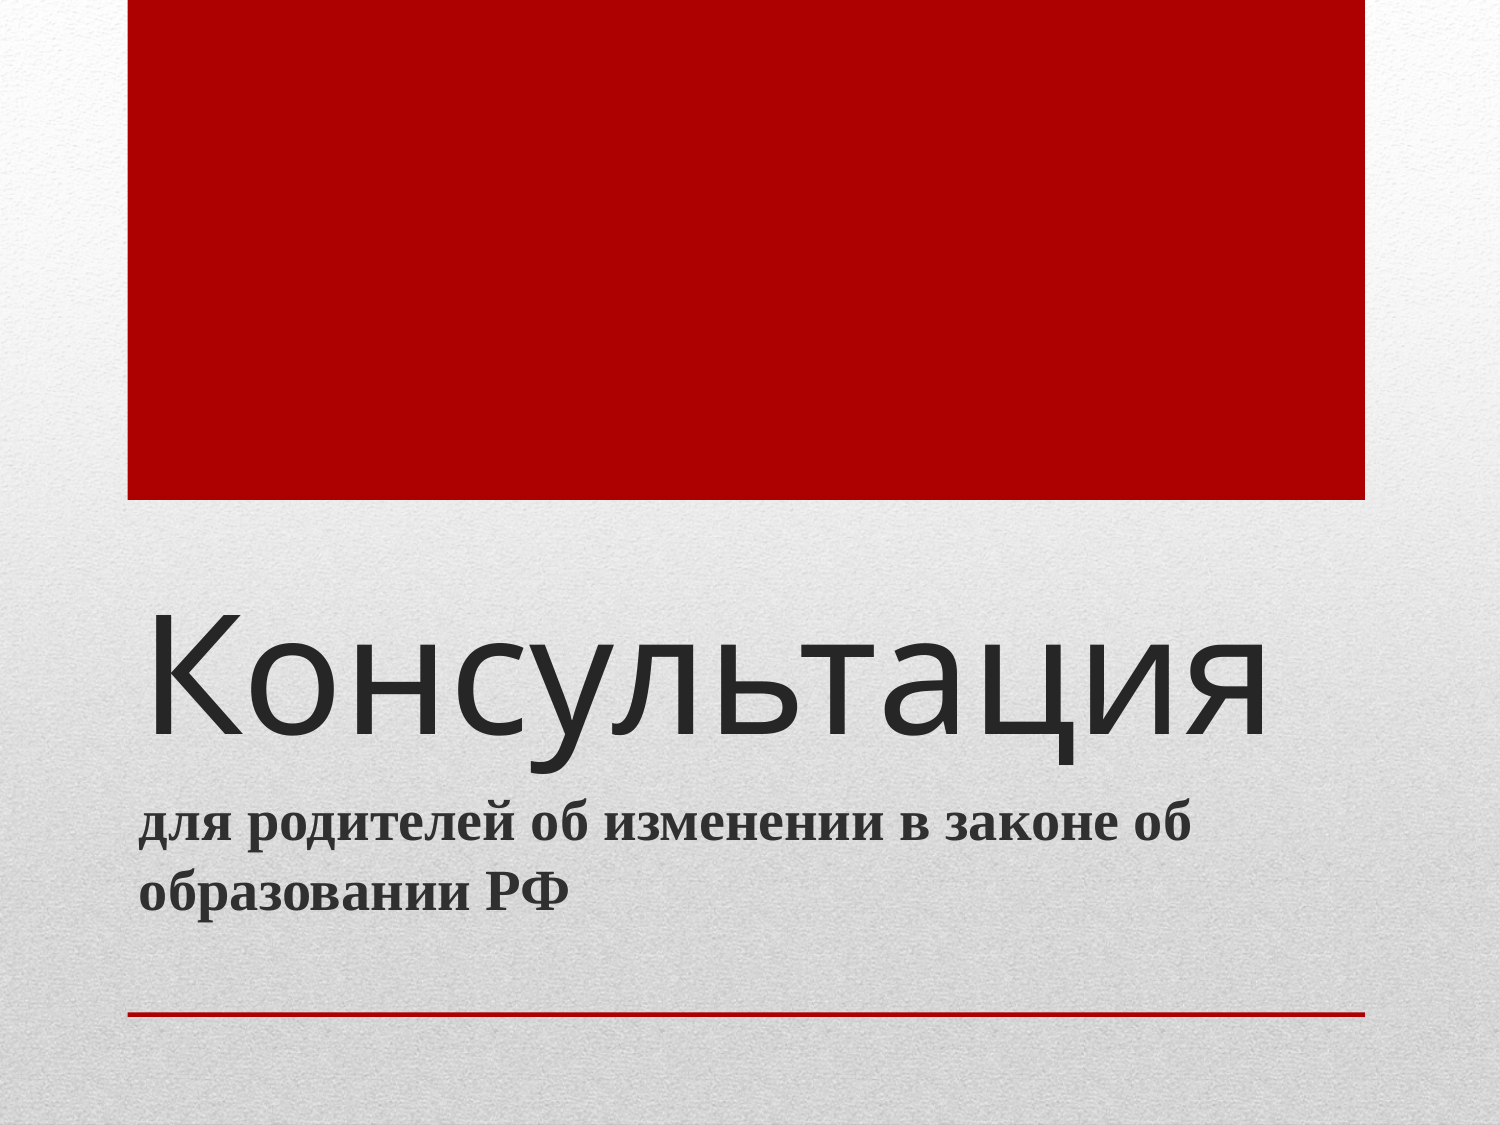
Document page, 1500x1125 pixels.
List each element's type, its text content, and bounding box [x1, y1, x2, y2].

title Консультация [125, 525, 1363, 775]
subtitle для родителей об изменении в законе об образовании РФ [123, 774, 1250, 1012]
